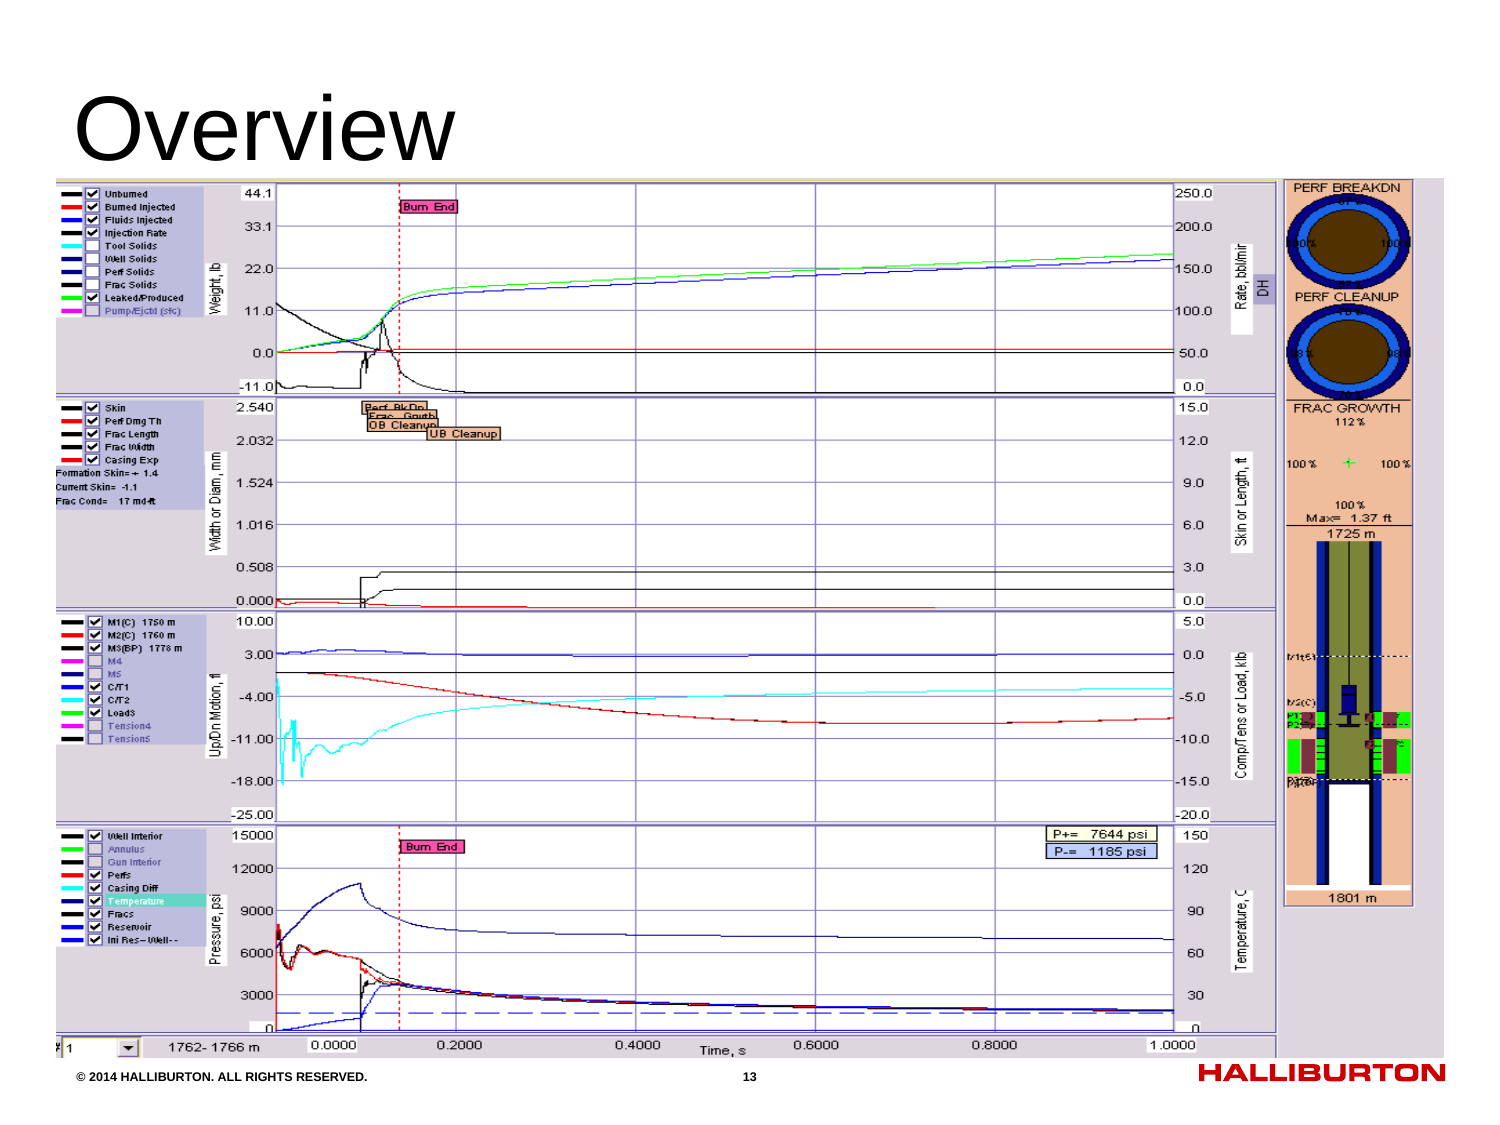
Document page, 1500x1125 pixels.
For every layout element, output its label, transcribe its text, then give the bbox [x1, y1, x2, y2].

title Overview [58, 43, 1445, 178]
picture [55, 178, 1445, 1058]
